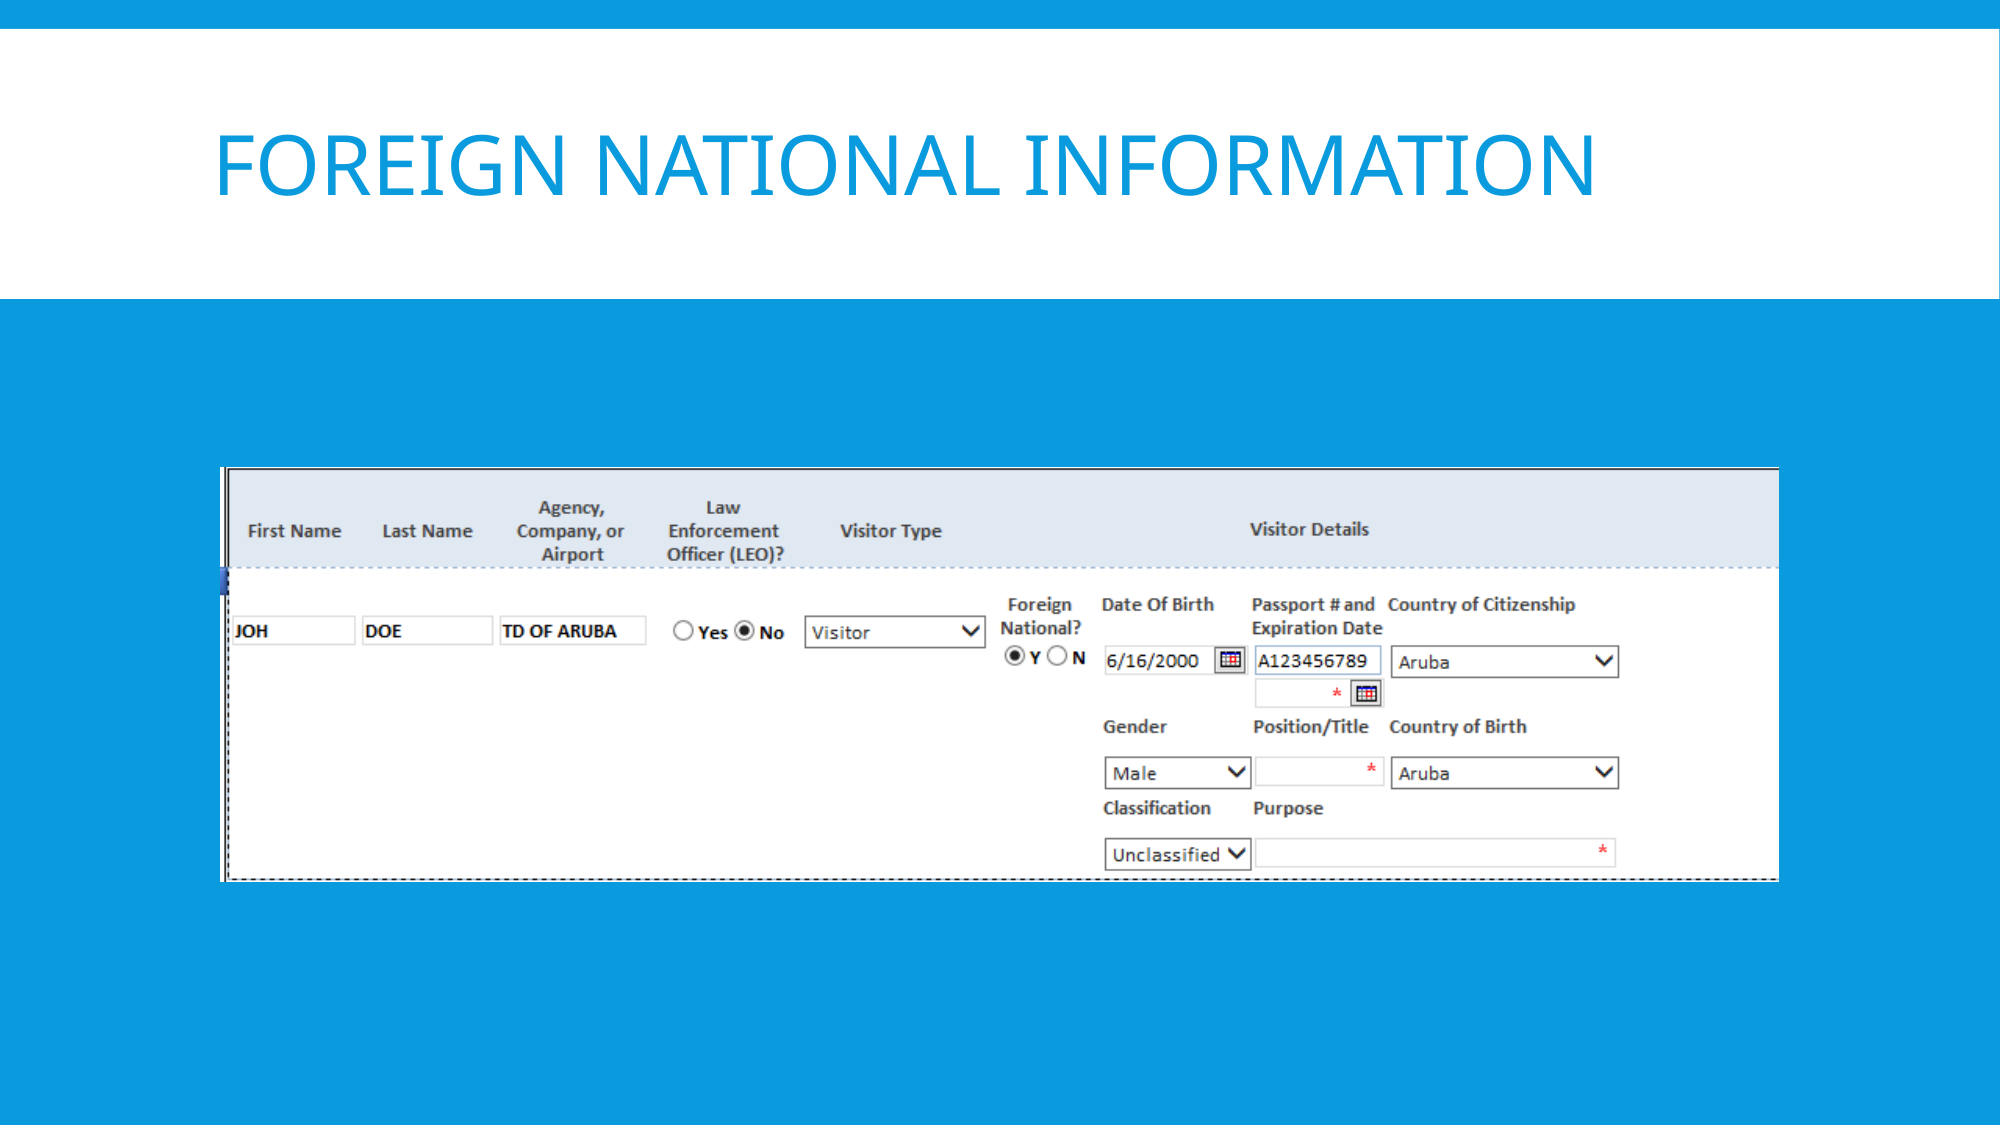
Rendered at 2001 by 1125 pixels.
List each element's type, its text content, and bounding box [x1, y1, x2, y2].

title Foreign National Information [197, 46, 1803, 295]
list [220, 467, 1780, 883]
